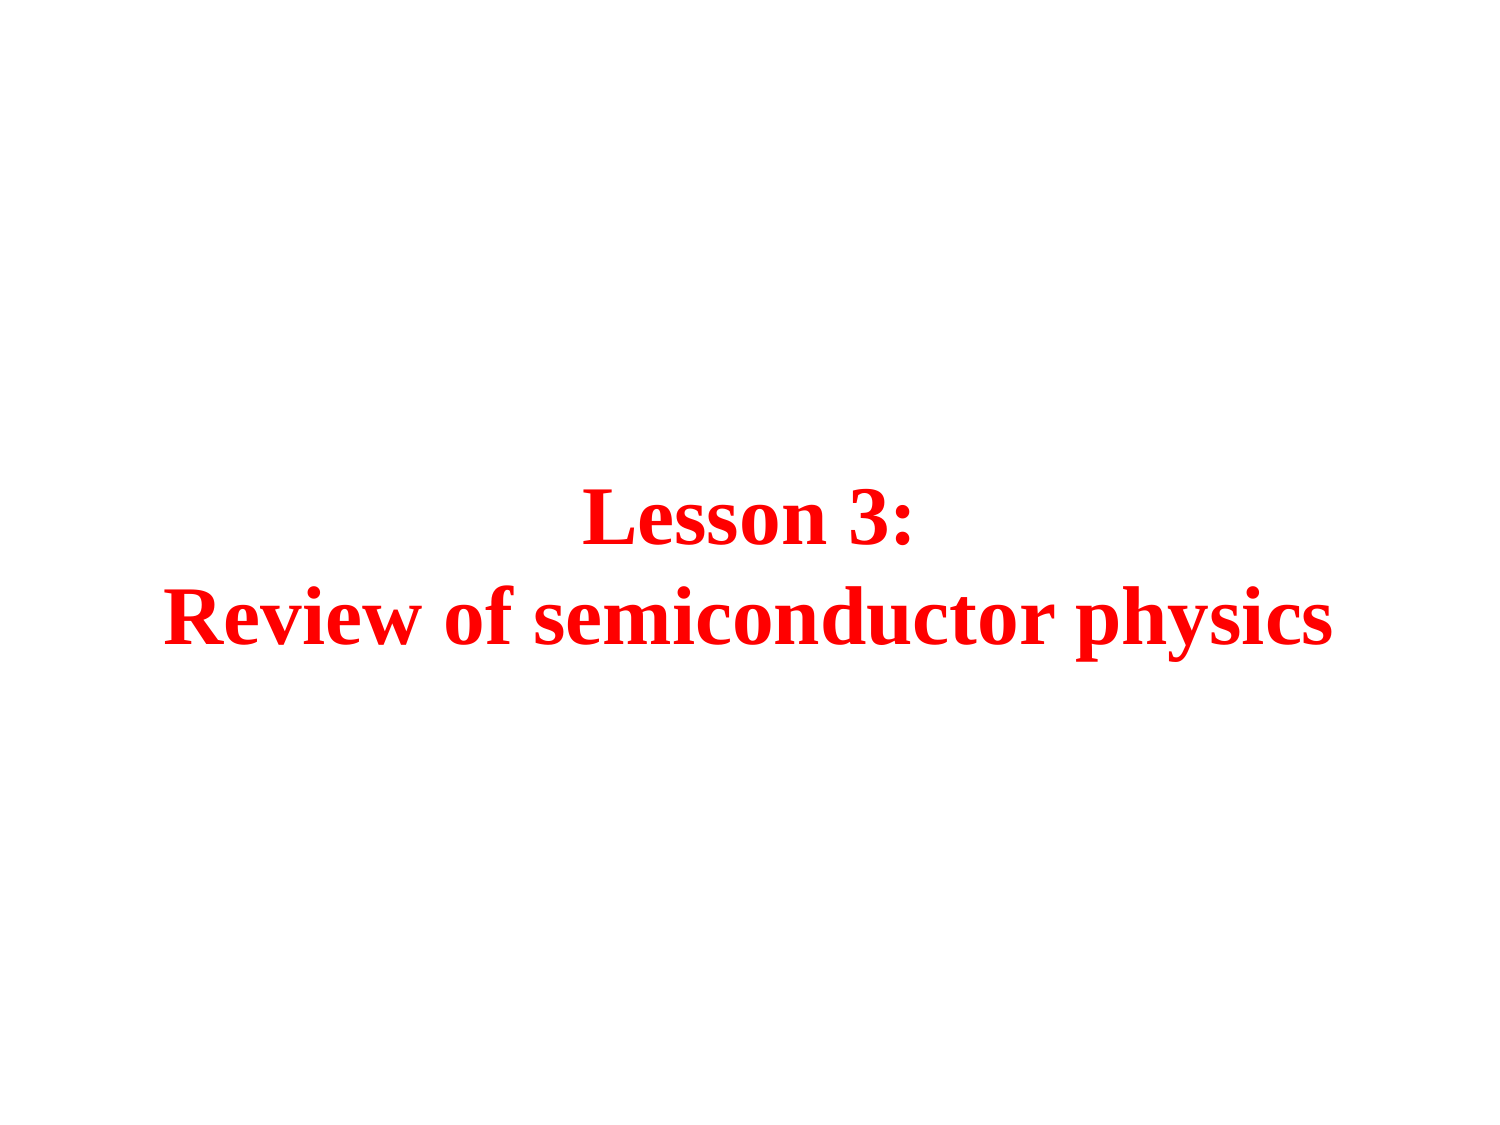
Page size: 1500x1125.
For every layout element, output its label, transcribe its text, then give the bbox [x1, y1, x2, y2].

text_box Lesson 3: Review of semiconductor physics [0, 453, 1500, 669]
